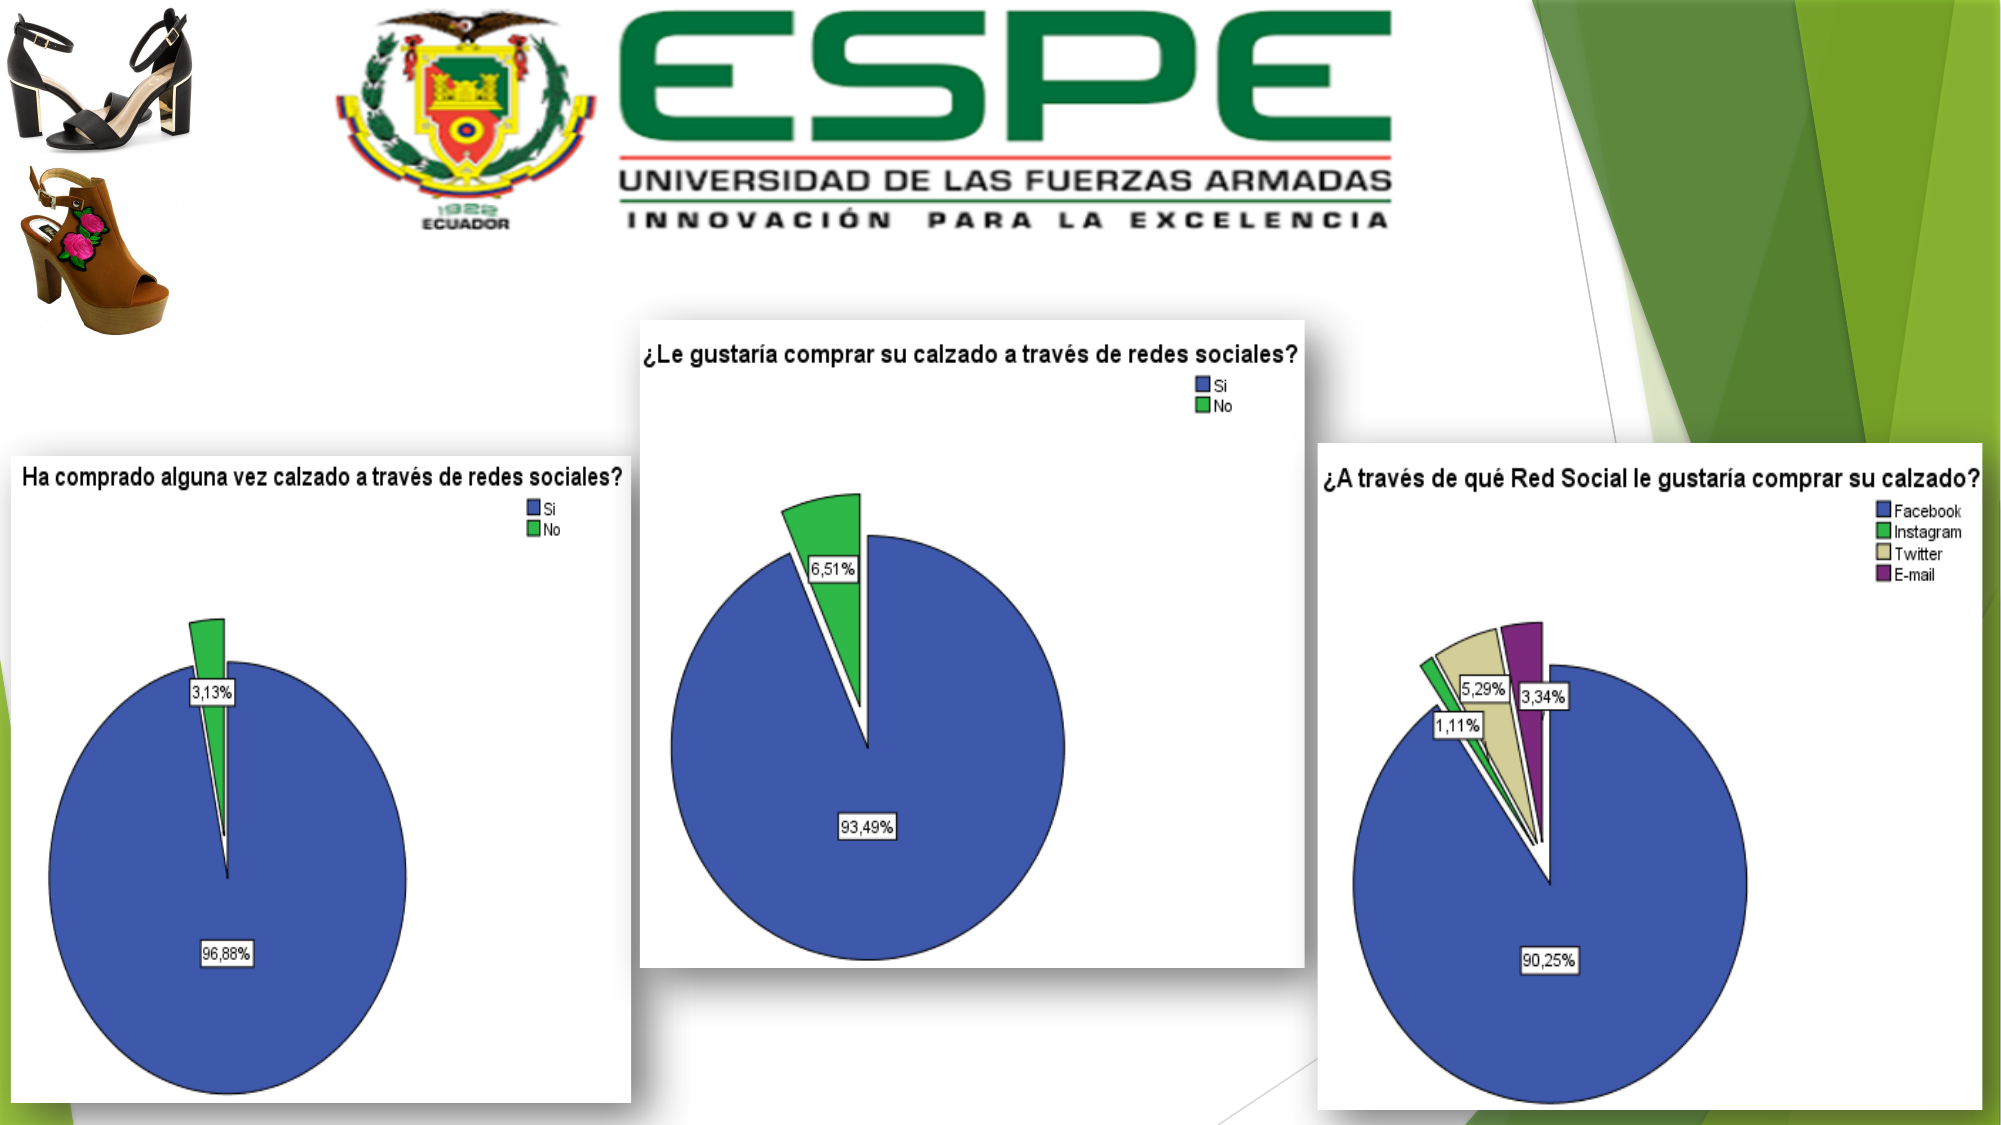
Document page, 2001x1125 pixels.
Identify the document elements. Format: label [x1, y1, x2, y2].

list [0, 0, 199, 160]
picture [329, 5, 1397, 233]
picture [10, 455, 632, 1103]
picture [1317, 442, 1983, 1110]
picture [639, 320, 1306, 968]
picture [0, 158, 190, 349]
